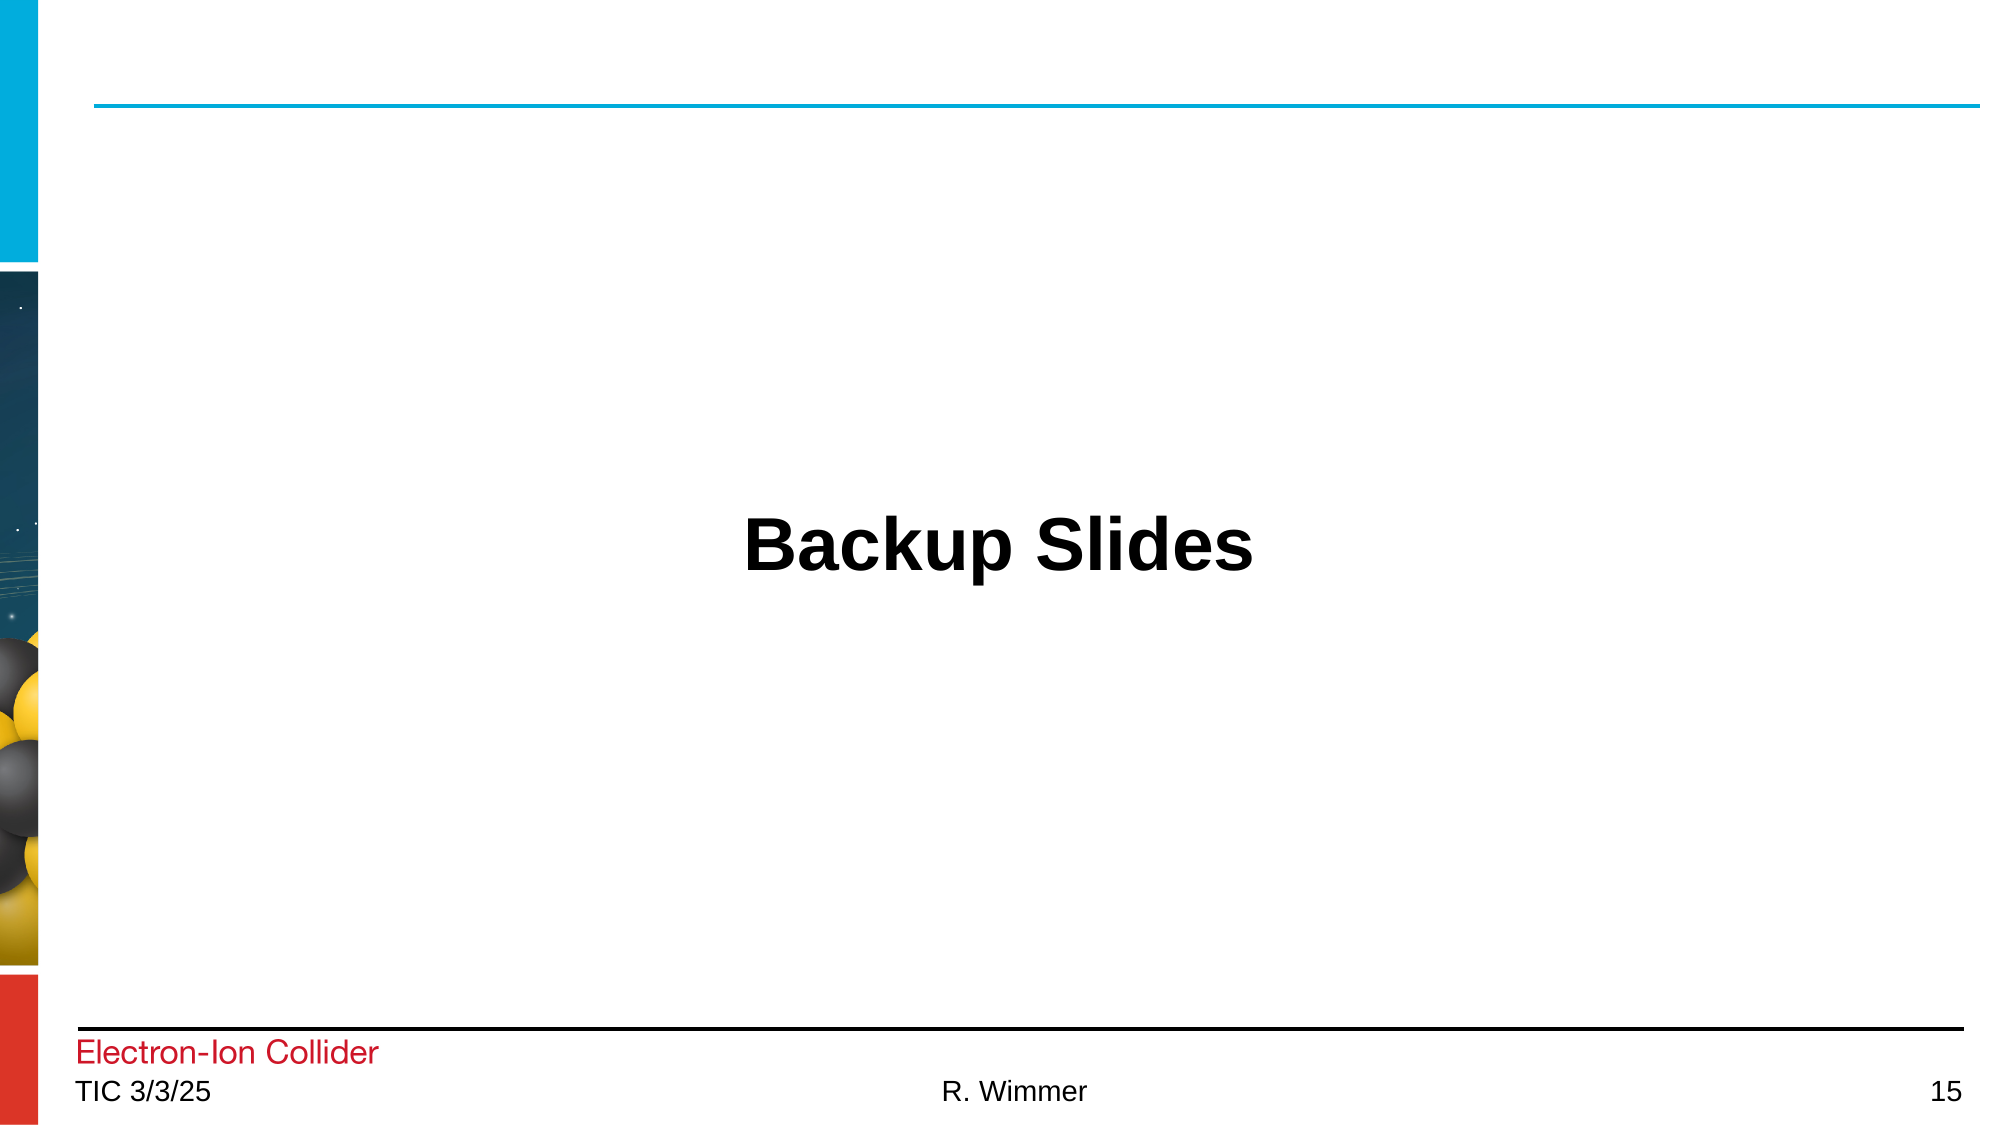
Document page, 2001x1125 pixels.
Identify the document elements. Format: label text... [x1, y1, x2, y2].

title Backup Slides [56, 478, 1944, 615]
picture [0, 0, 2001, 1125]
